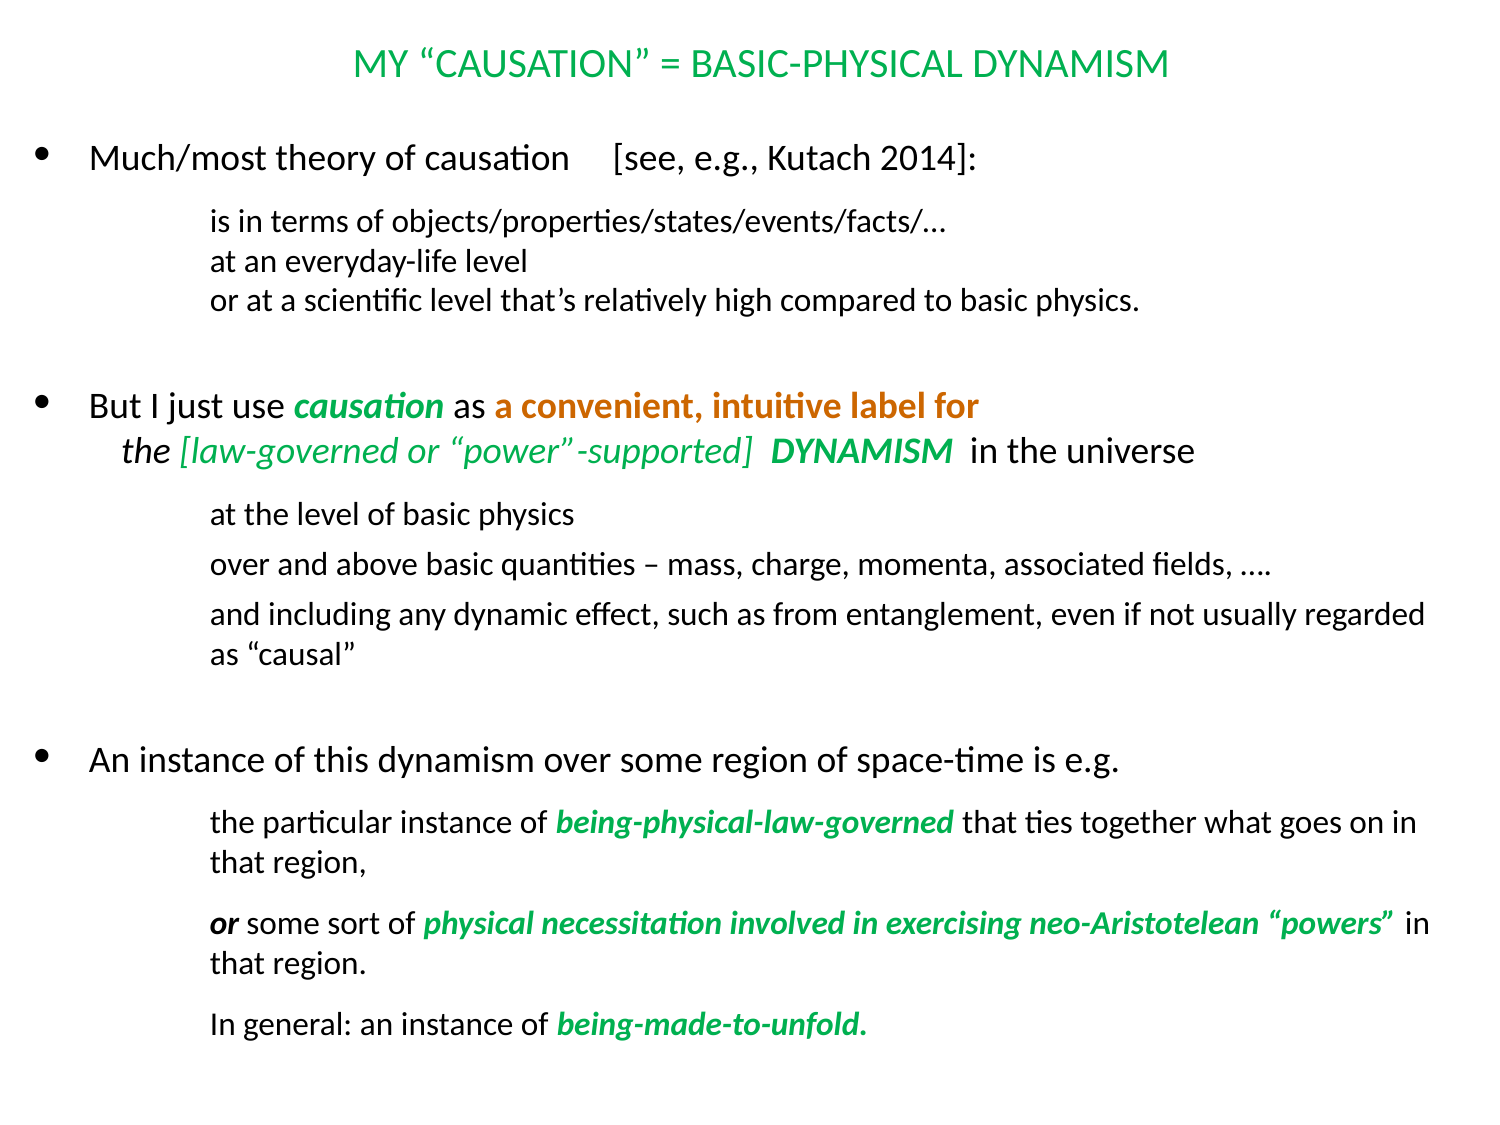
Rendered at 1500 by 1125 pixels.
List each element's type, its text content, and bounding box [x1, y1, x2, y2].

list Much/most theory of causation [see, e.g., Kutach 2014]: is in terms of objects/properties/states/events/facts/… at an everyday-life level or at a scientific level that’s relatively high compared to basic physics. But I just use causation as a convenient, intuitive label for the [law-governed or “power”-supported] DYNAMISM in the universe at the level of basic physics over and above basic quantities – mass, charge, momenta, associated fields, …. and including any dynamic effect, such as from entanglement, even if not usually regarded as “causal” An instance of this dynamism over some region of space-time is e.g. the particular instance of being-physical-law-governed that ties together what goes on in that region, or some sort of physical necessitation involved in exercising neo-Aristotelean “powers” in that region. In general: an instance of being-made-to-unfold. [17, 125, 1471, 1059]
title MY “CAUSATION” = BASIC-PHYSICAL DYNAMISM [53, 19, 1470, 102]
